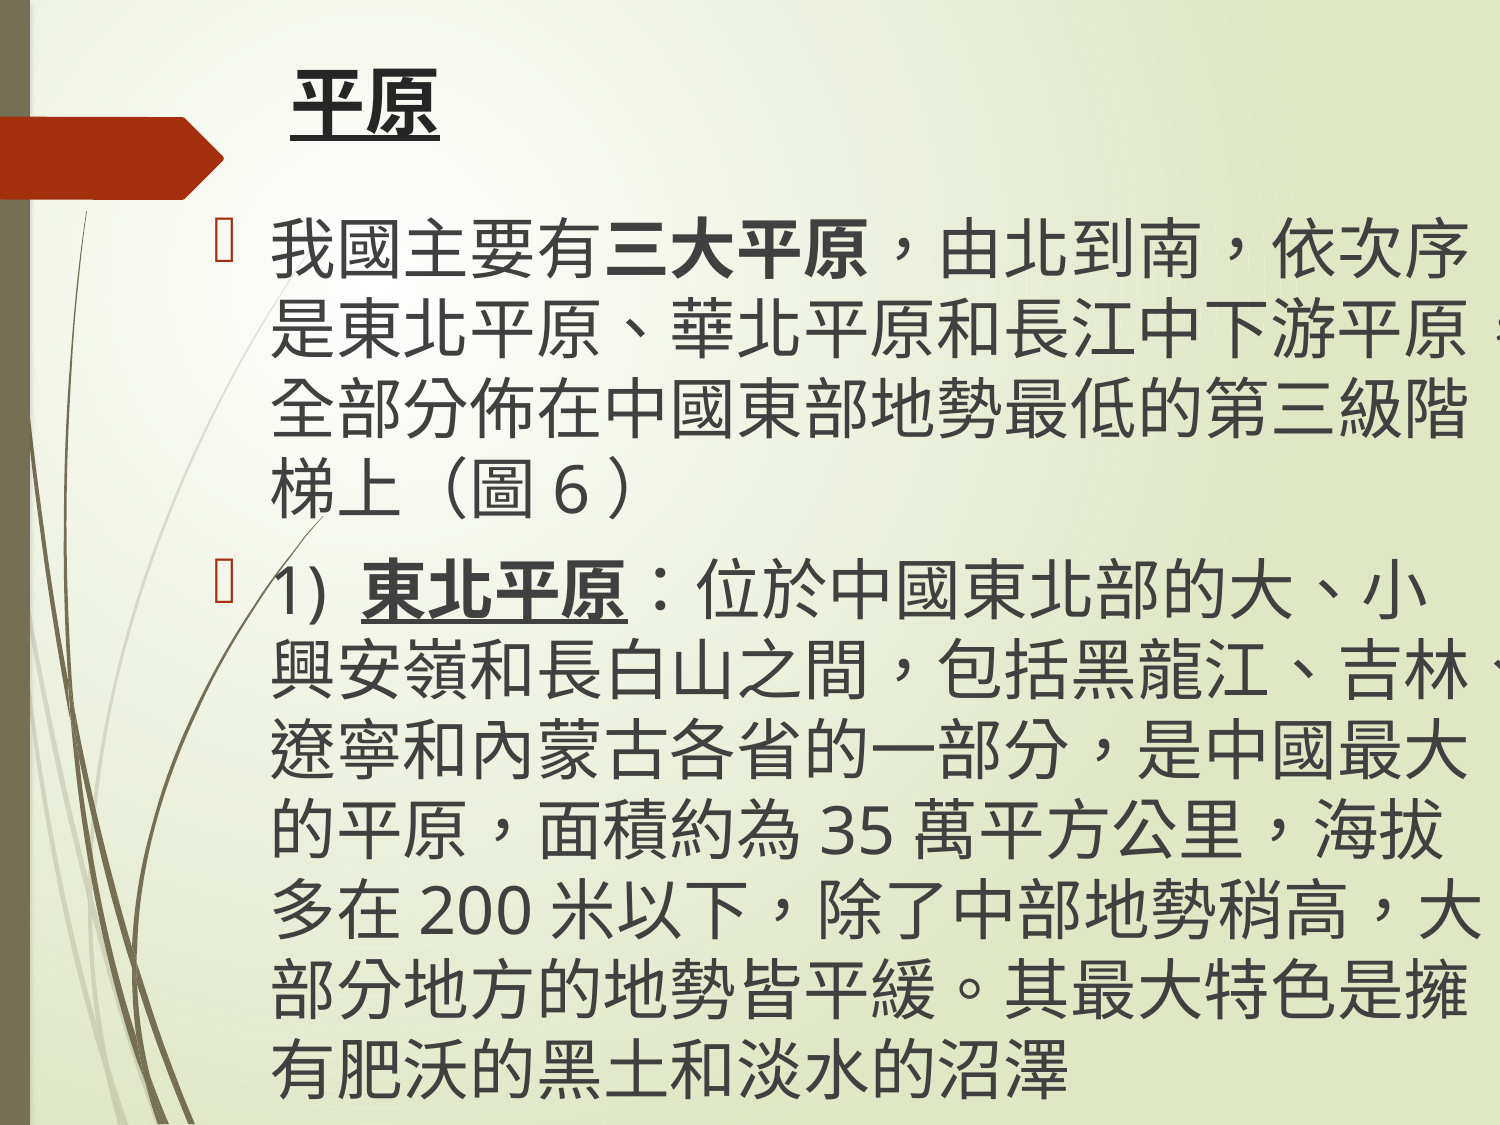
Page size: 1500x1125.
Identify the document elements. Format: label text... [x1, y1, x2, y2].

title 平原 [275, 47, 1357, 155]
list 我國主要有三大平原，由北到南，依次序是東北平原、華北平原和長江中下游平原，全部分佈在中國東部地勢最低的第三級階梯上（圖6） 1) 東北平原：位於中國東北部的大、小興安嶺和長白山之間，包括黑龍江、吉林、遼寧和內蒙古各省的一部分，是中國最大的平原，面積約為35萬平方公里，海拔多在200米以下，除了中部地勢稍高，大部分地方的地勢皆平緩。其最大特色是擁有肥沃的黑土和淡水的沼澤 [198, 199, 1500, 1115]
